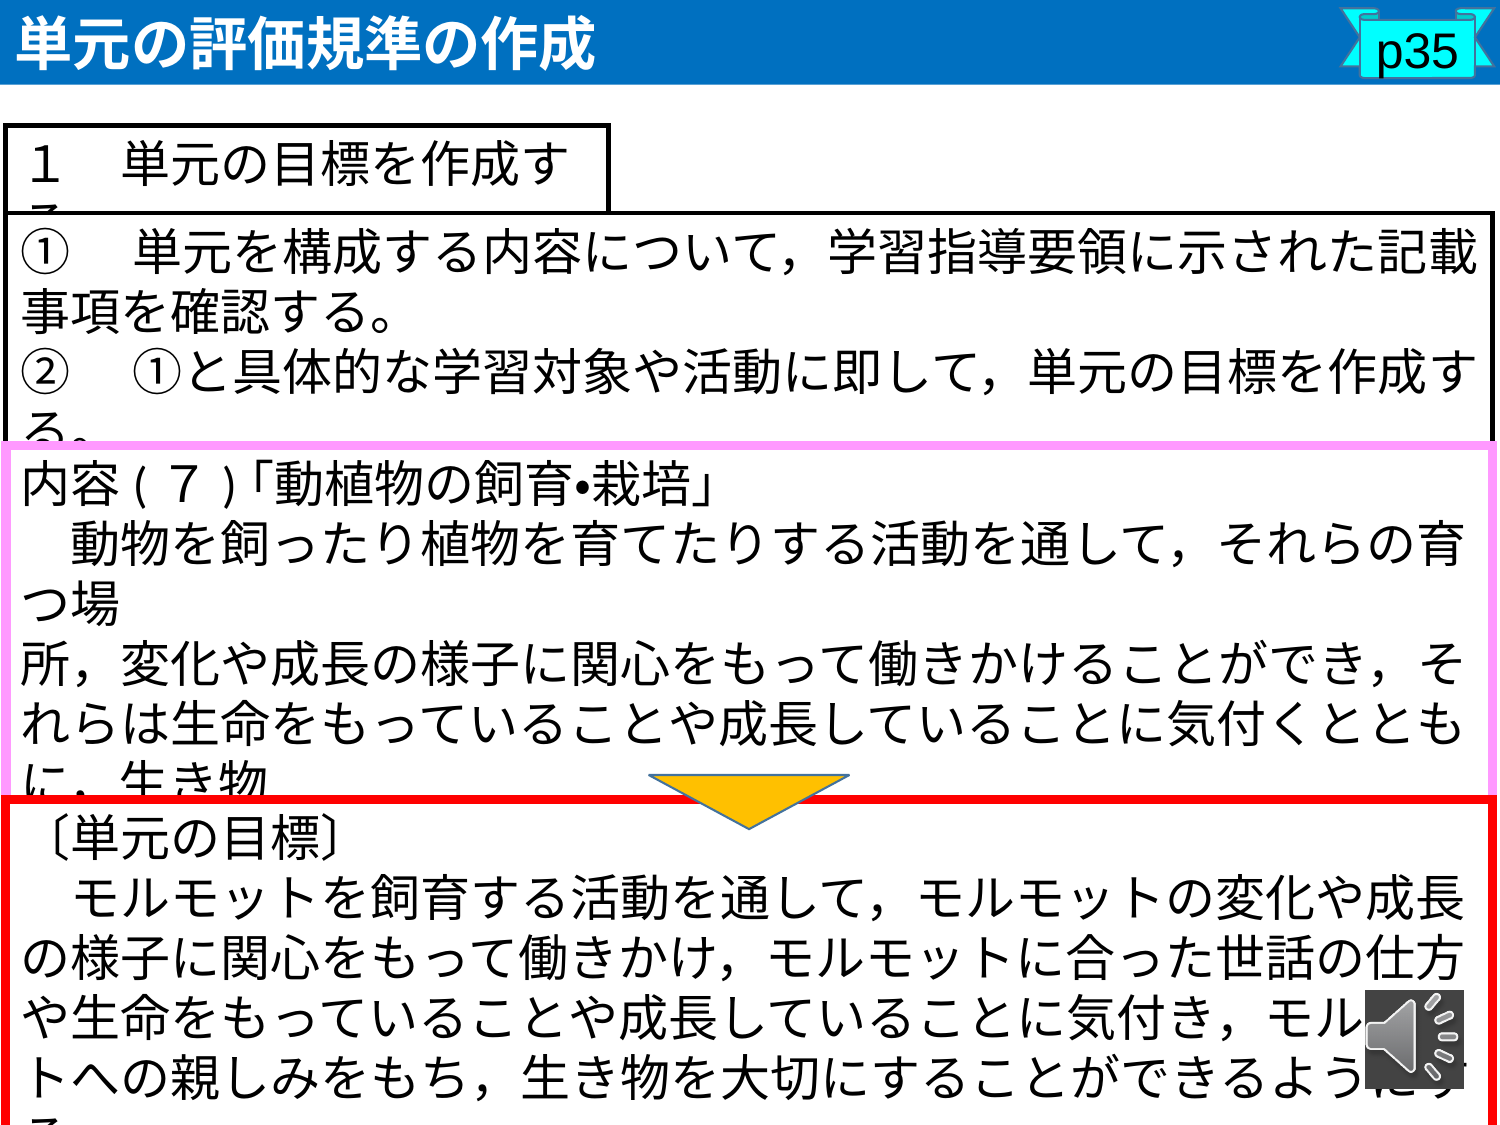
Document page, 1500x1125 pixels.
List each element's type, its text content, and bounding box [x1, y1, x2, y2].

picture [1364, 989, 1465, 1090]
text_box 内容(７)｢動植物の飼育・栽培｣ 動物を飼ったり植物を育てたりする活動を通して，それらの育つ場 所，変化や成長の様子に関心をもって働きかけることができ，それらは生命をもっていることや成長していることに気付くとともに，生き物 への親しみをもち，大切にしようとする。 [5, 445, 1493, 799]
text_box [0, 0, 1500, 85]
text_box [648, 773, 850, 831]
text_box 〔単元の目標〕 モルモットを飼育する活動を通して，モルモットの変化や成長の様子に関心をもって働きかけ，モルモットに合った世話の仕方や生命をもっていることや成長していることに気付き，モルモットへの親しみをもち，生き物を大切にすることができるようにする。 [5, 799, 1493, 1125]
text_box ① 単元を構成する内容について，学習指導要領に示された記載事項を確認する。 ② ①と具体的な学習対象や活動に即して，単元の目標を作成する。 [5, 212, 1493, 445]
text_box １ 単元の目標を作成する [5, 125, 609, 212]
